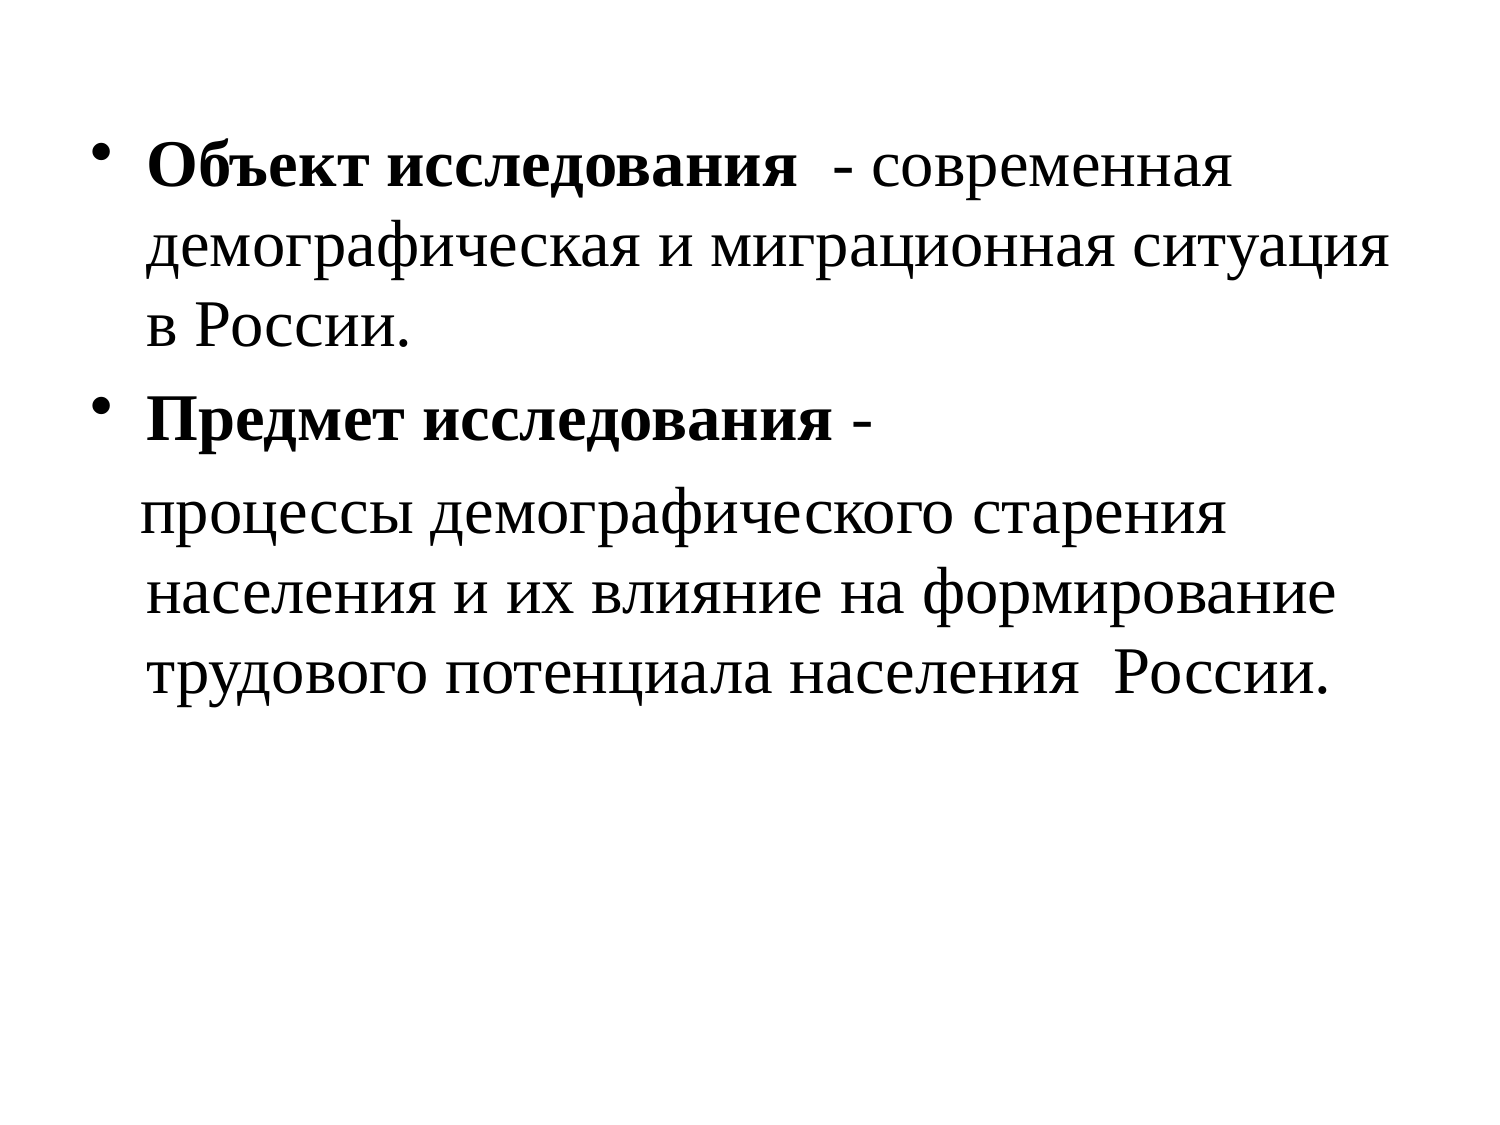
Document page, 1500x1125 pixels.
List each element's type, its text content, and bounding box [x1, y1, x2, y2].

list Объект исследования - современная демографическая и миграционная ситуация в России. Предмет исследования - процессы демографического старения населения и их влияние на формирование трудового потенциала населения России. [74, 112, 1426, 1006]
